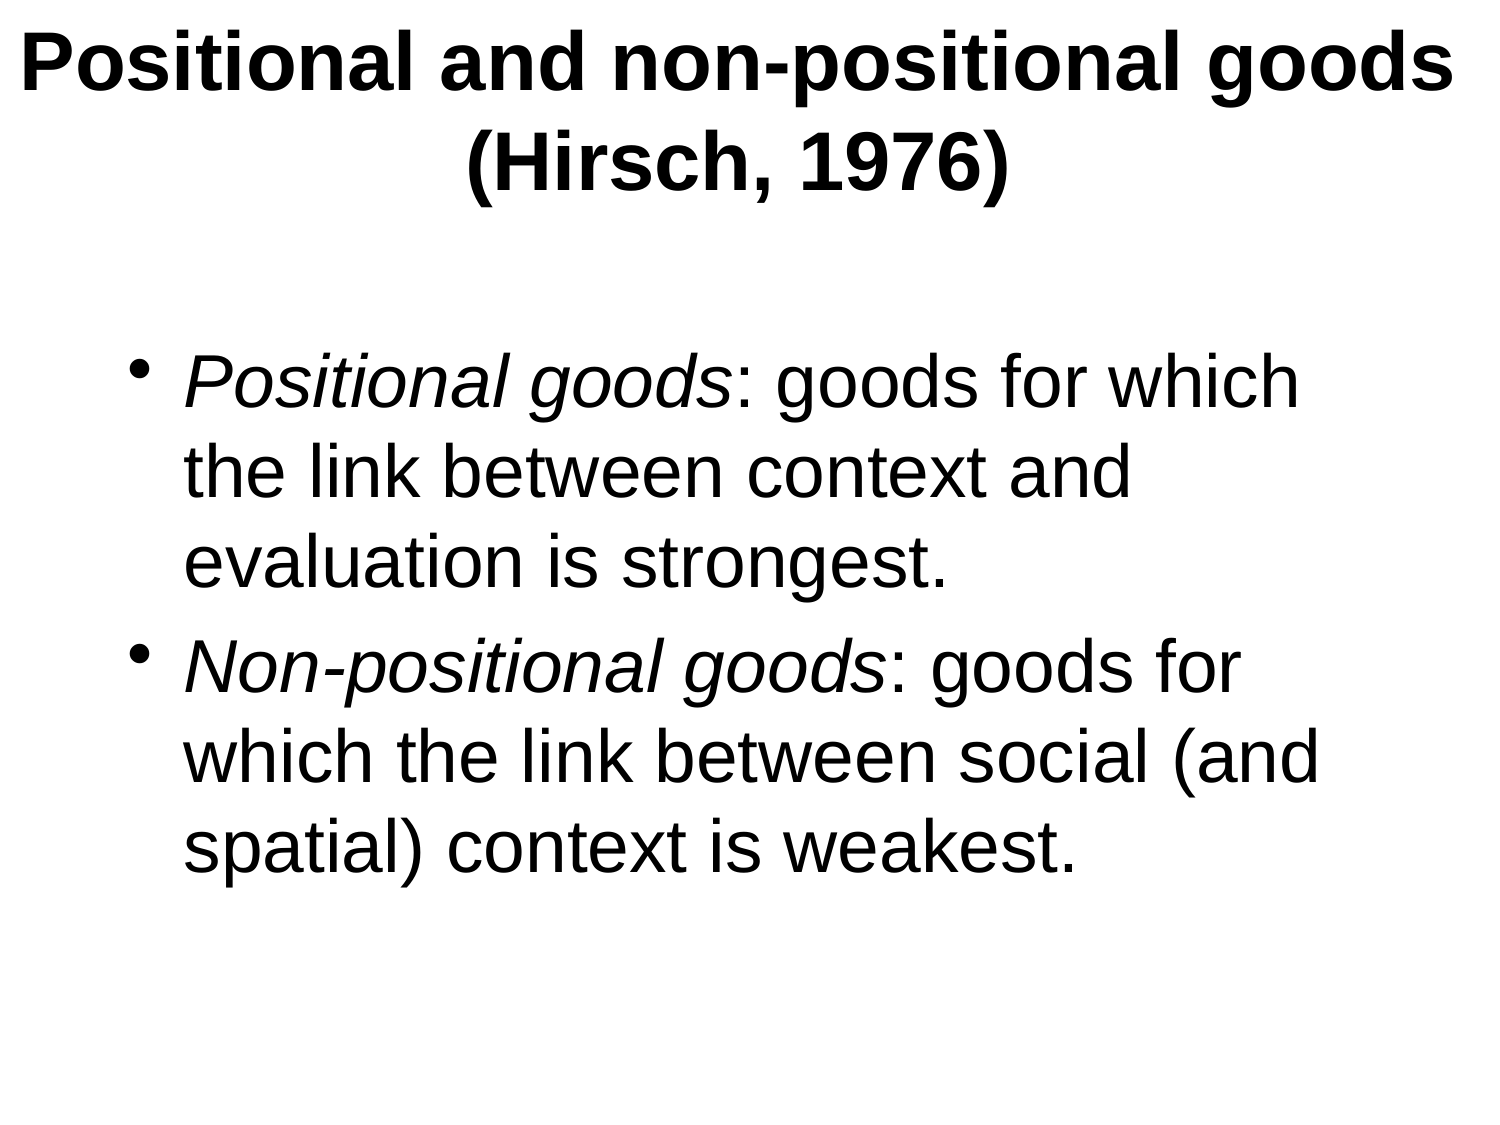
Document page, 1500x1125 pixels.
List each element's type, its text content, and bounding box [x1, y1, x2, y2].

text_box Positional and non-positional goods (Hirsch, 1976) [0, 0, 1477, 200]
text_box Positional goods: goods for which the link between context and evaluation is strongest. Non-positional goods: goods for which the link between social (and spatial) context is weakest. [112, 324, 1388, 1000]
